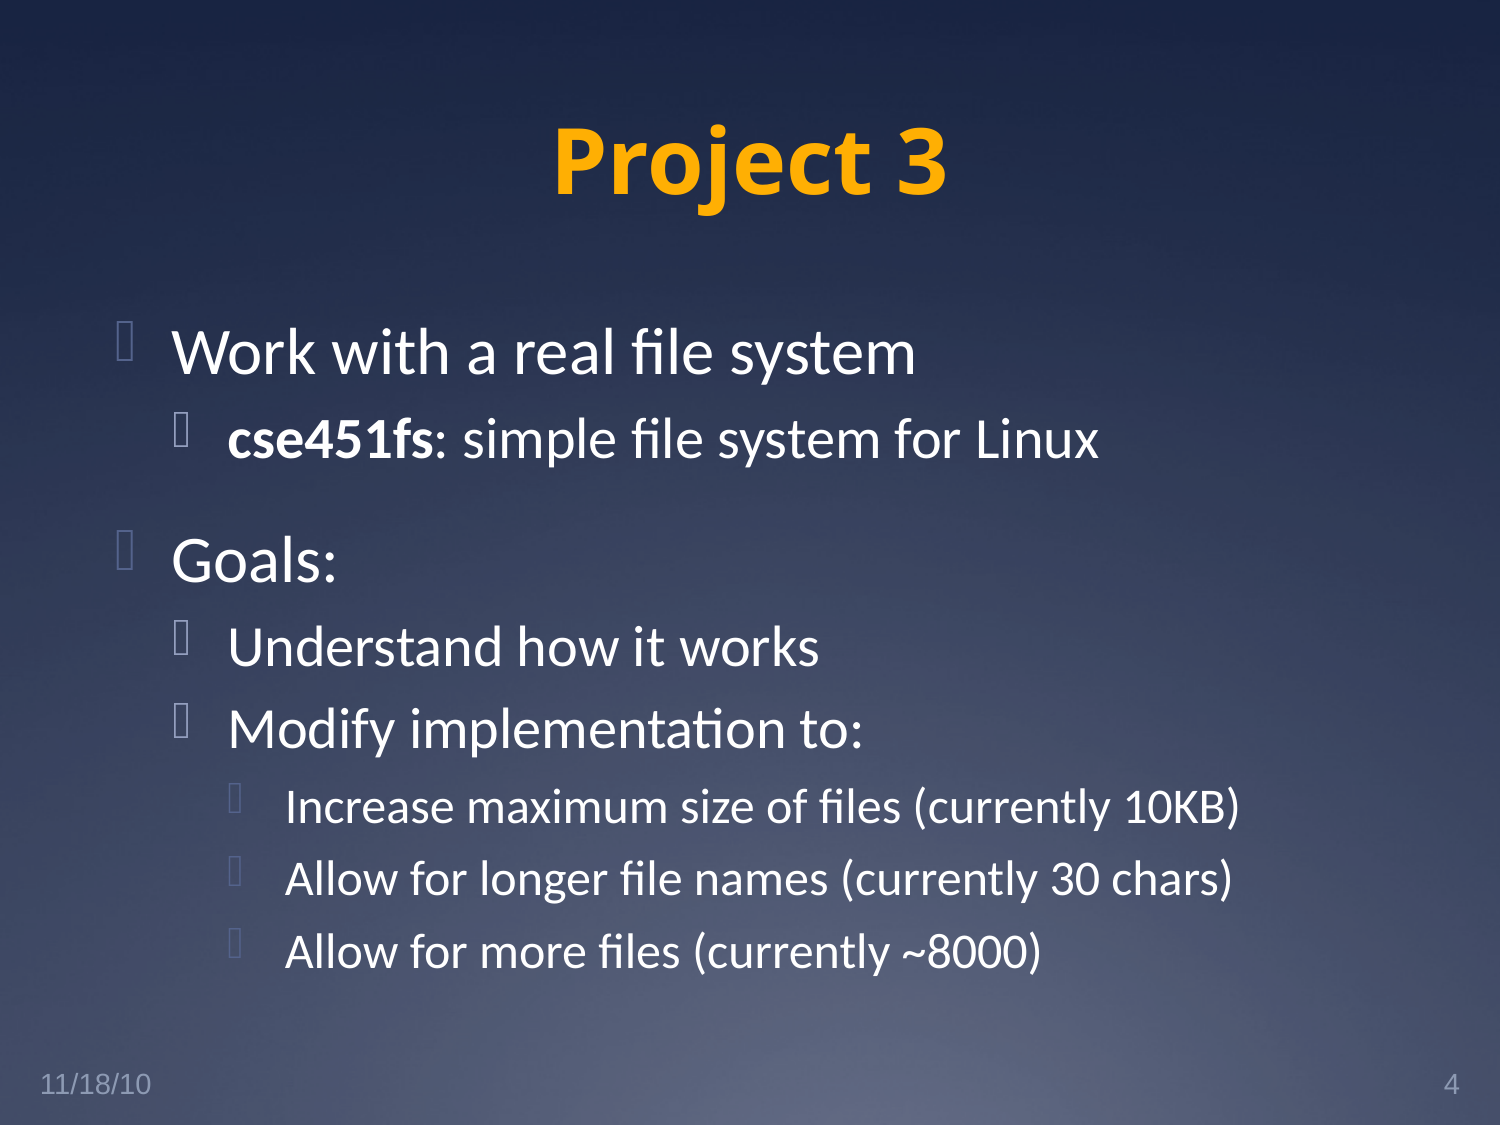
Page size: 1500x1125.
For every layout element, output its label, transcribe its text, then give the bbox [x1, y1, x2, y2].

list Work with a real file system cse451fs: simple file system for Linux Goals: Understand how it works Modify implementation to: Increase maximum size of files (currently 10KB) Allow for longer file names (currently 30 chars) Allow for more files (currently ~8000) [99, 299, 1400, 1005]
title Project 3 [37, 95, 1463, 225]
slide_number 4 [1374, 1052, 1475, 1113]
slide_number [24, 1052, 288, 1113]
